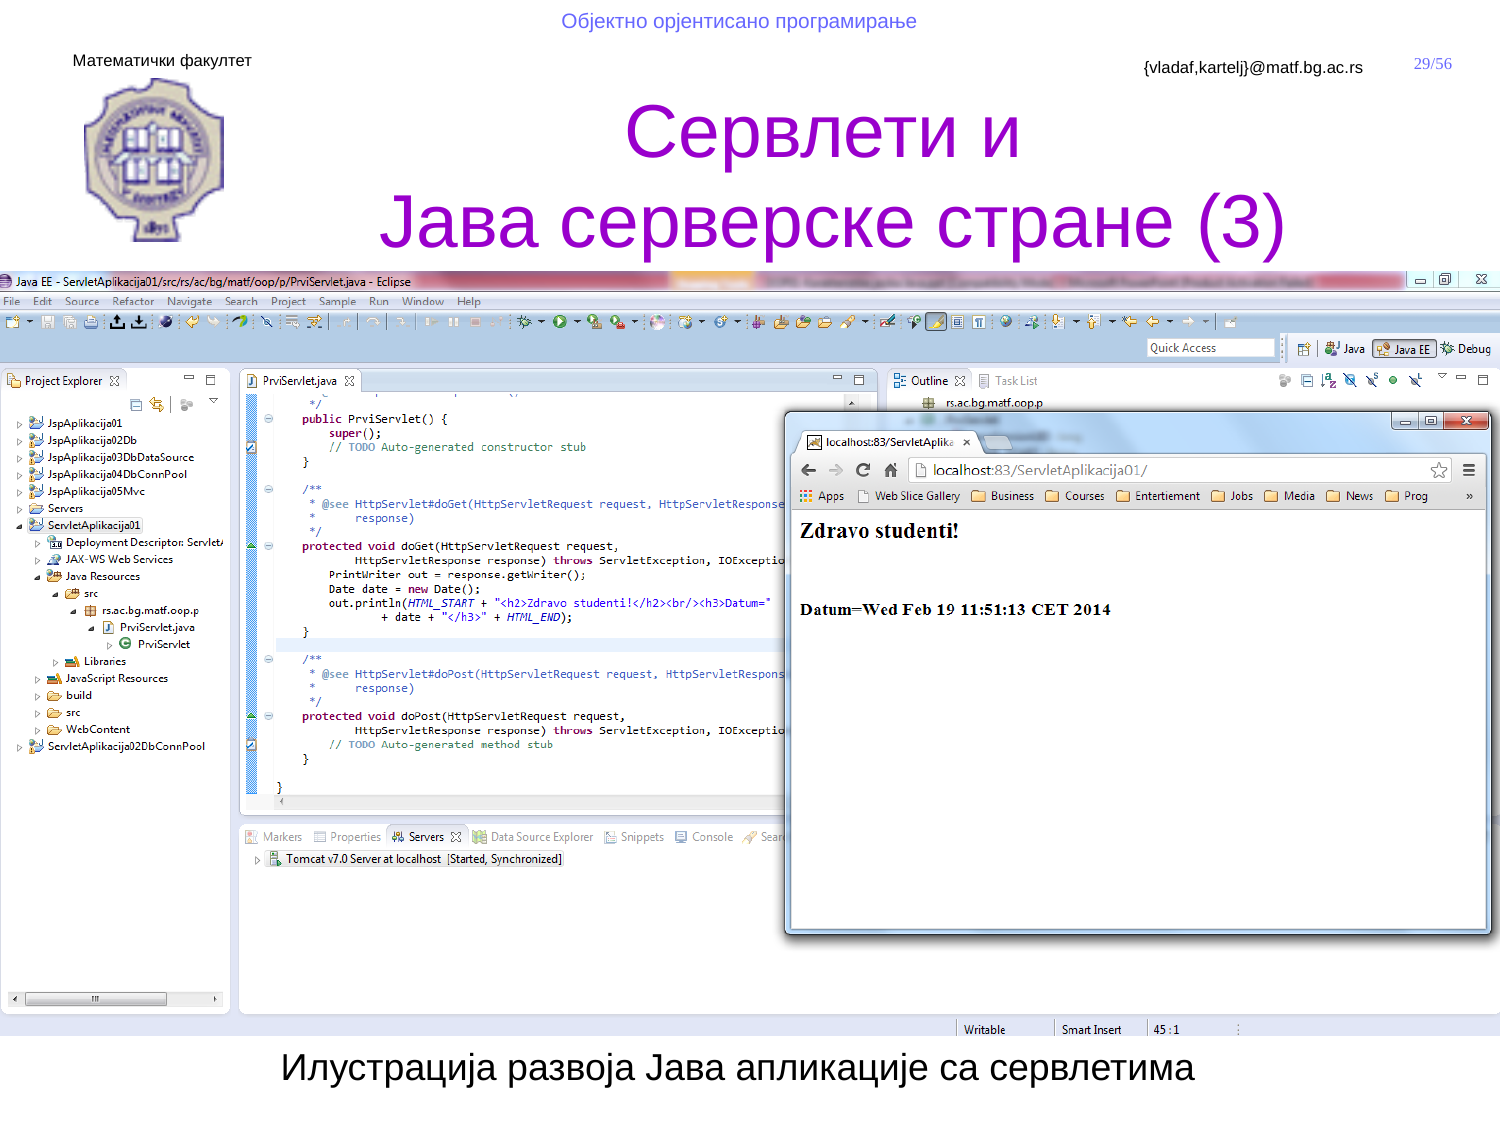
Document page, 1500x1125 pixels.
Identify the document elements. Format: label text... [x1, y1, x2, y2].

picture [84, 78, 224, 242]
picture [0, 271, 1500, 1036]
text_box Сервлети и Јава серверске стране (3) [230, 74, 1438, 270]
text_box Илустрација развоја Јава апликације са сервлетима [265, 1044, 1211, 1095]
